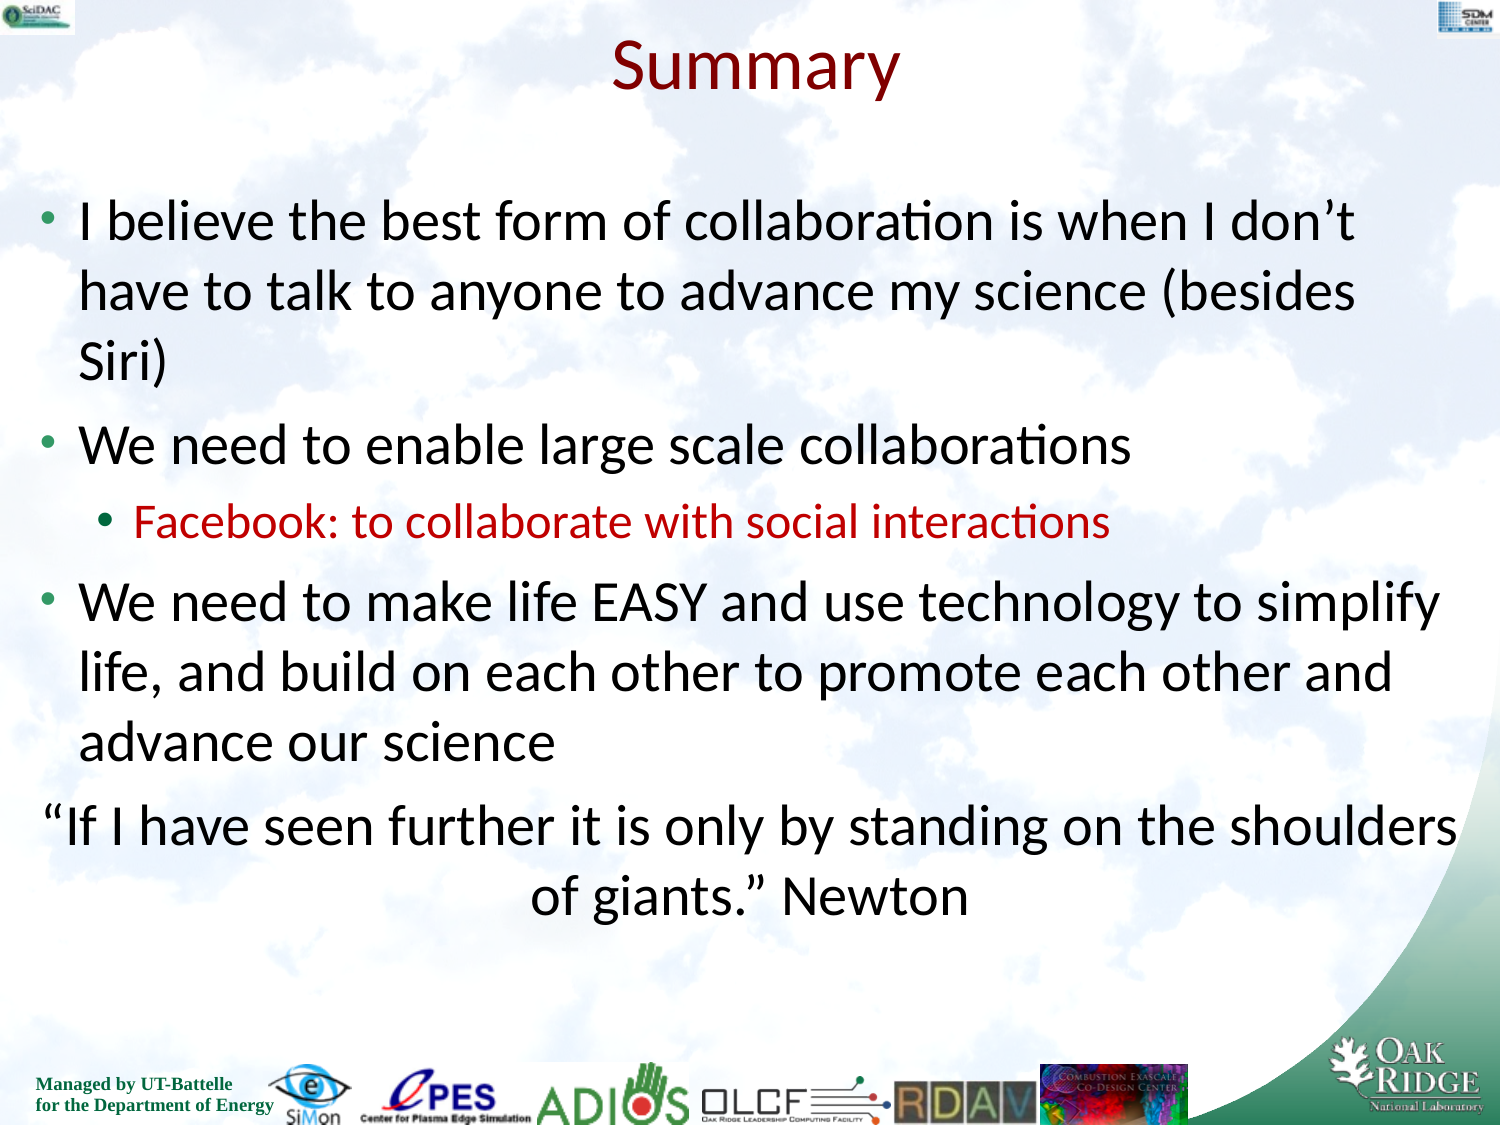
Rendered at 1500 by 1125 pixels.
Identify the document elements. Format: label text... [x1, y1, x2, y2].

picture [1318, 1027, 1495, 1119]
picture [1040, 1064, 1188, 1125]
list I believe the best form of collaboration is when I don’t have to talk to anyone to advance my science (besides Siri) We need to enable large scale collaborations Facebook: to collaborate with social interactions We need to make life EASY and use technology to simplify life, and build on each other to promote each other and advance our science “If I have seen further it is only by standing on the shoulders of giants.” Newton [24, 174, 1476, 1043]
picture [1437, 0, 1500, 39]
title Summary [49, 18, 1463, 115]
picture [268, 1064, 352, 1125]
picture [893, 1080, 1038, 1125]
picture [702, 1076, 891, 1125]
picture [0, 0, 75, 35]
picture [360, 1062, 689, 1125]
